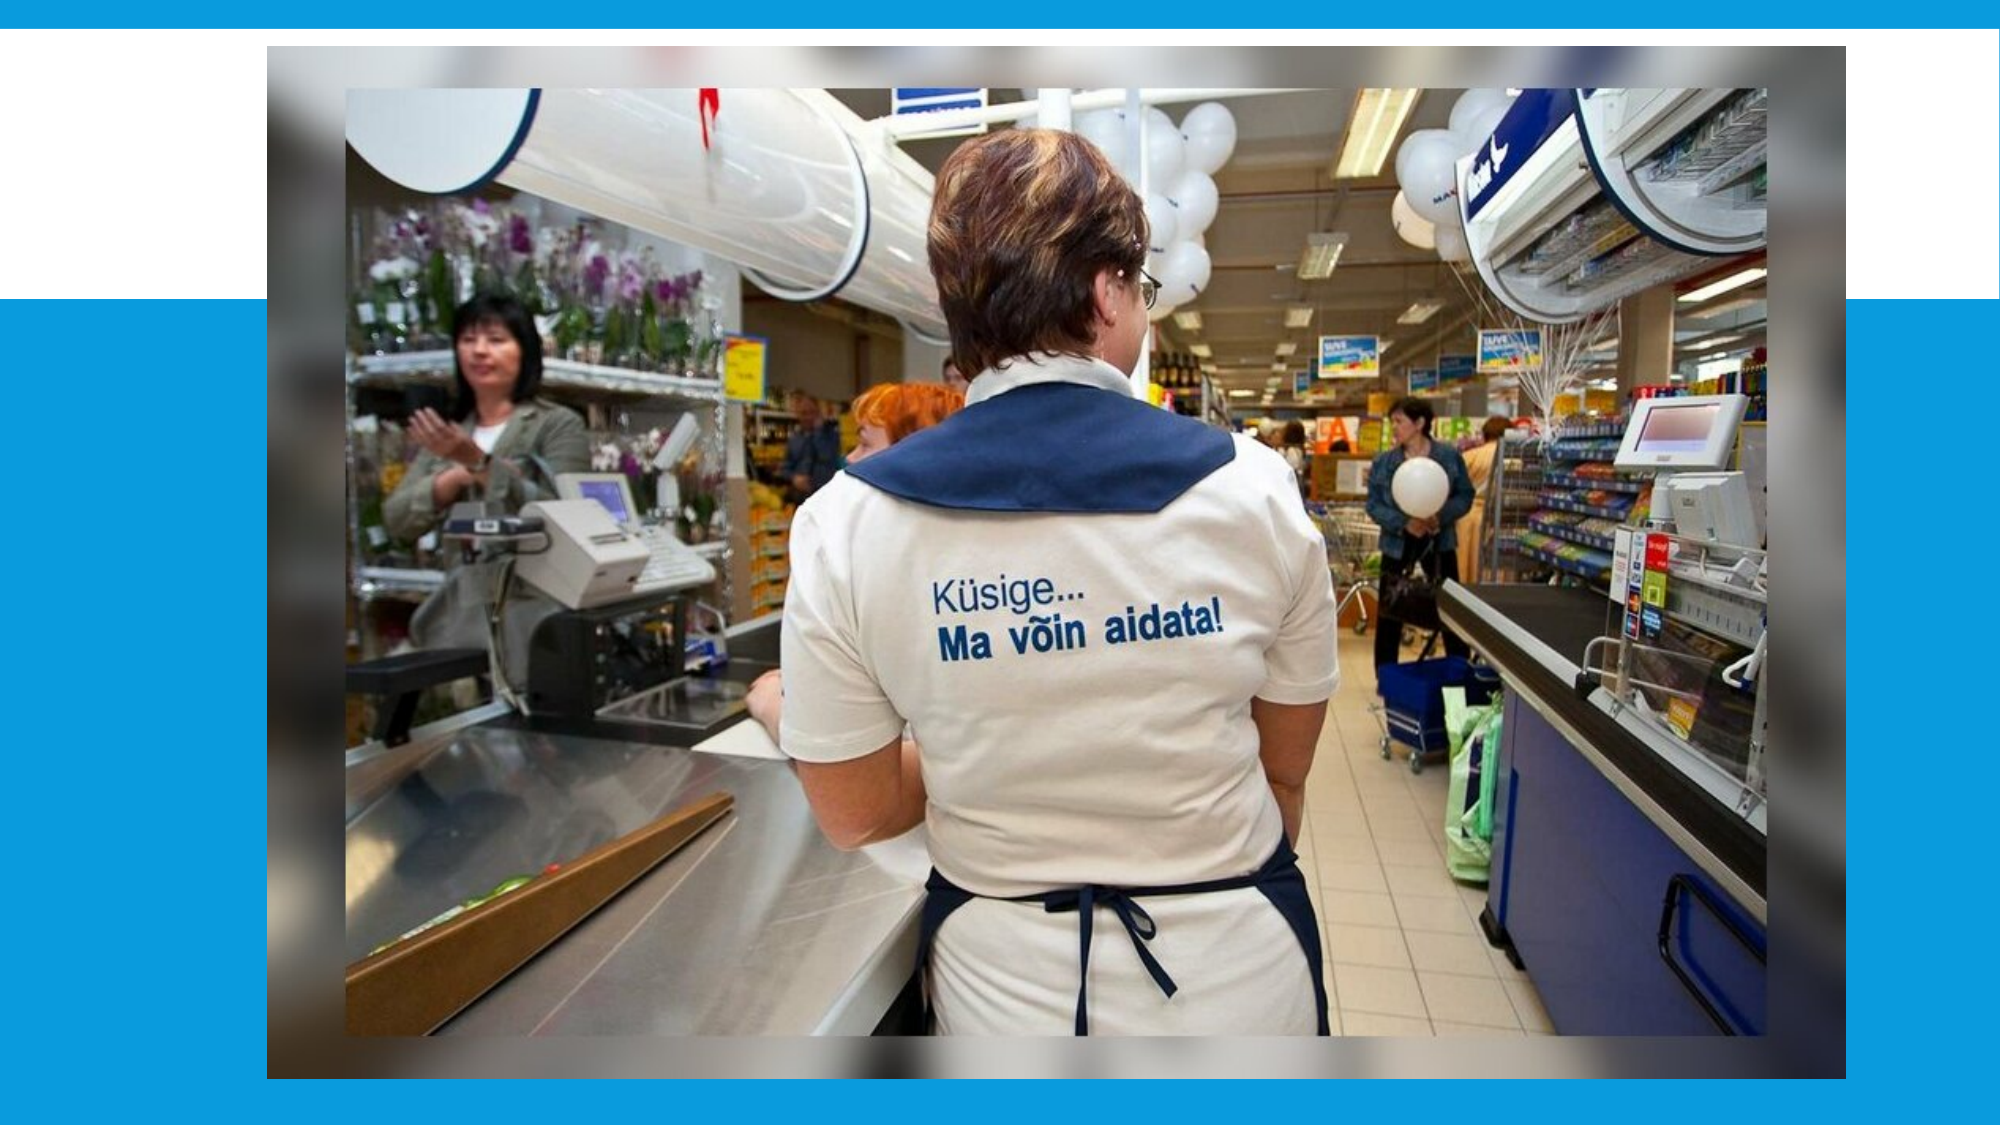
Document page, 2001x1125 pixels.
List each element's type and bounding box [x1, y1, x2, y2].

list [267, 46, 1846, 1079]
